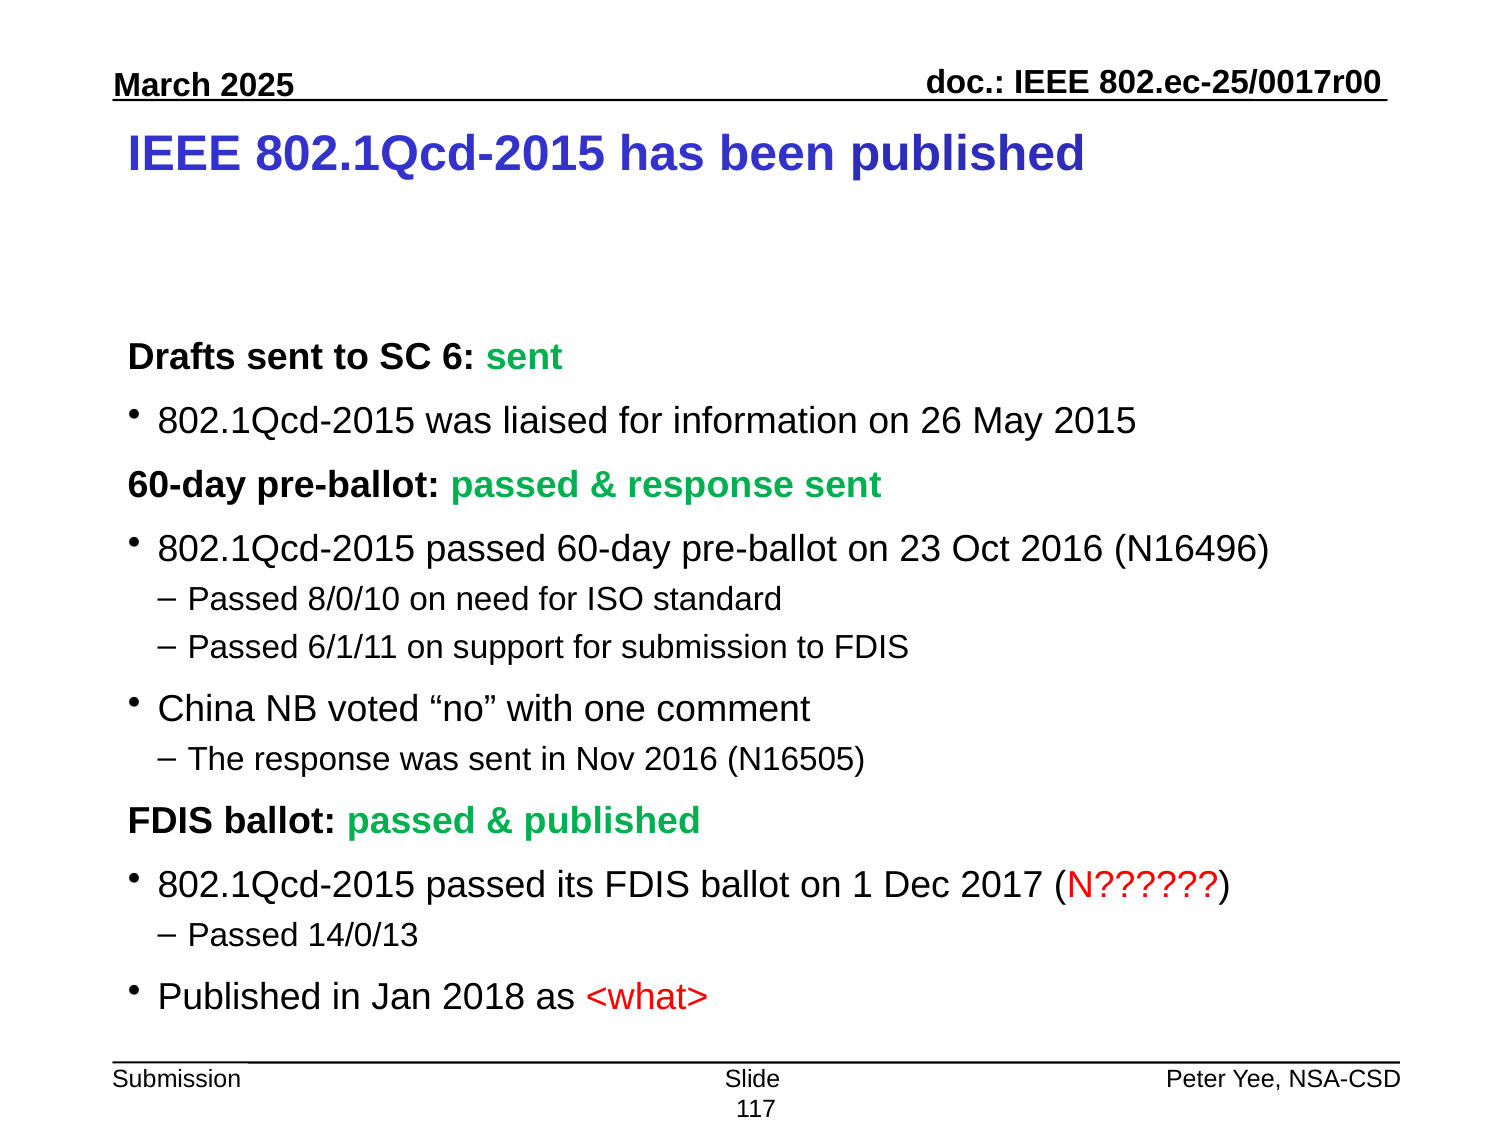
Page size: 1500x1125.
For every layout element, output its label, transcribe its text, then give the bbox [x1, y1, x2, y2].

list Drafts sent to SC 6: sent 802.1Qcd-2015 was liaised for information on 26 May 2015 60-day pre-ballot: passed & response sent 802.1Qcd-2015 passed 60-day pre-ballot on 23 Oct 2016 (N16496) Passed 8/0/10 on need for ISO standard Passed 6/1/11 on support for submission to FDIS China NB voted “no” with one comment The response was sent in Nov 2016 (N16505) FDIS ballot: passed & published 802.1Qcd-2015 passed its FDIS ballot on 1 Dec 2017 (N??????) Passed 14/0/13 Published in Jan 2018 as <what> [112, 324, 1388, 1000]
title IEEE 802.1Qcd-2015 has been published [112, 112, 1388, 288]
slide_number Slide 117 [709, 1061, 803, 1093]
footer Peter Yee, NSA-CSD [1164, 1061, 1402, 1093]
